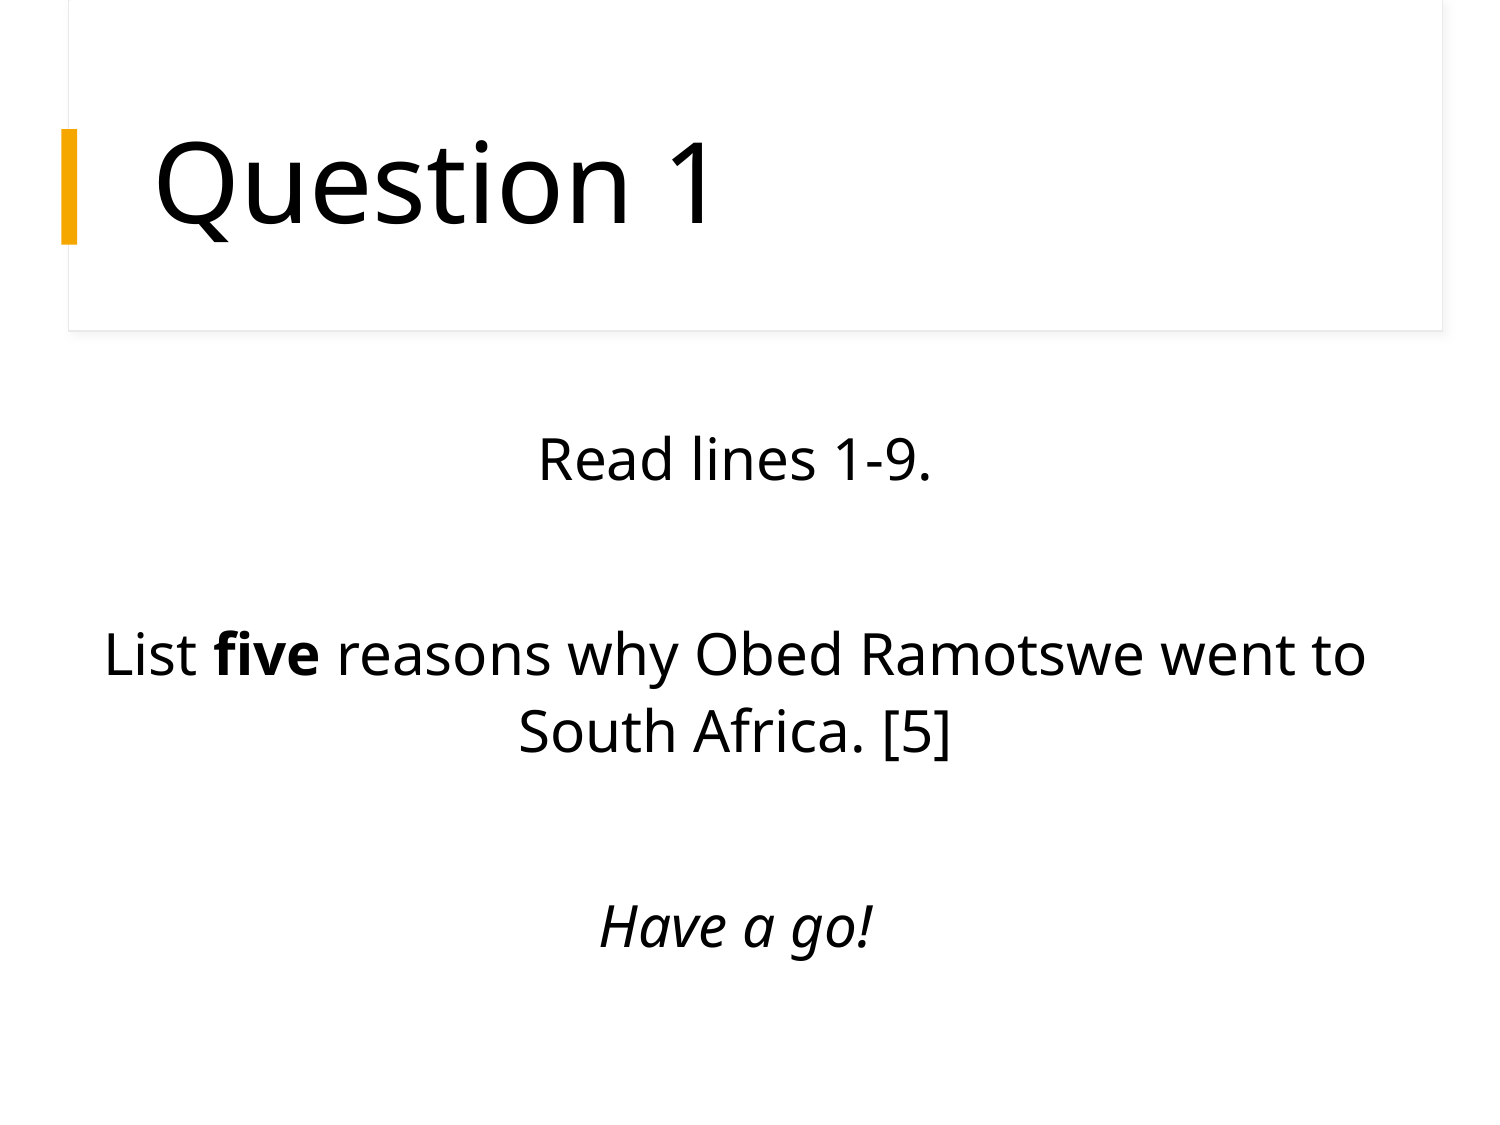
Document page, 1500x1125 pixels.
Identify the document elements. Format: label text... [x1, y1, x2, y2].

list Read lines 1-9. List five reasons why Obed Ramotswe went to South Africa. [5] Have a go! [60, 407, 1411, 1125]
title Question 1 [137, 90, 1389, 284]
